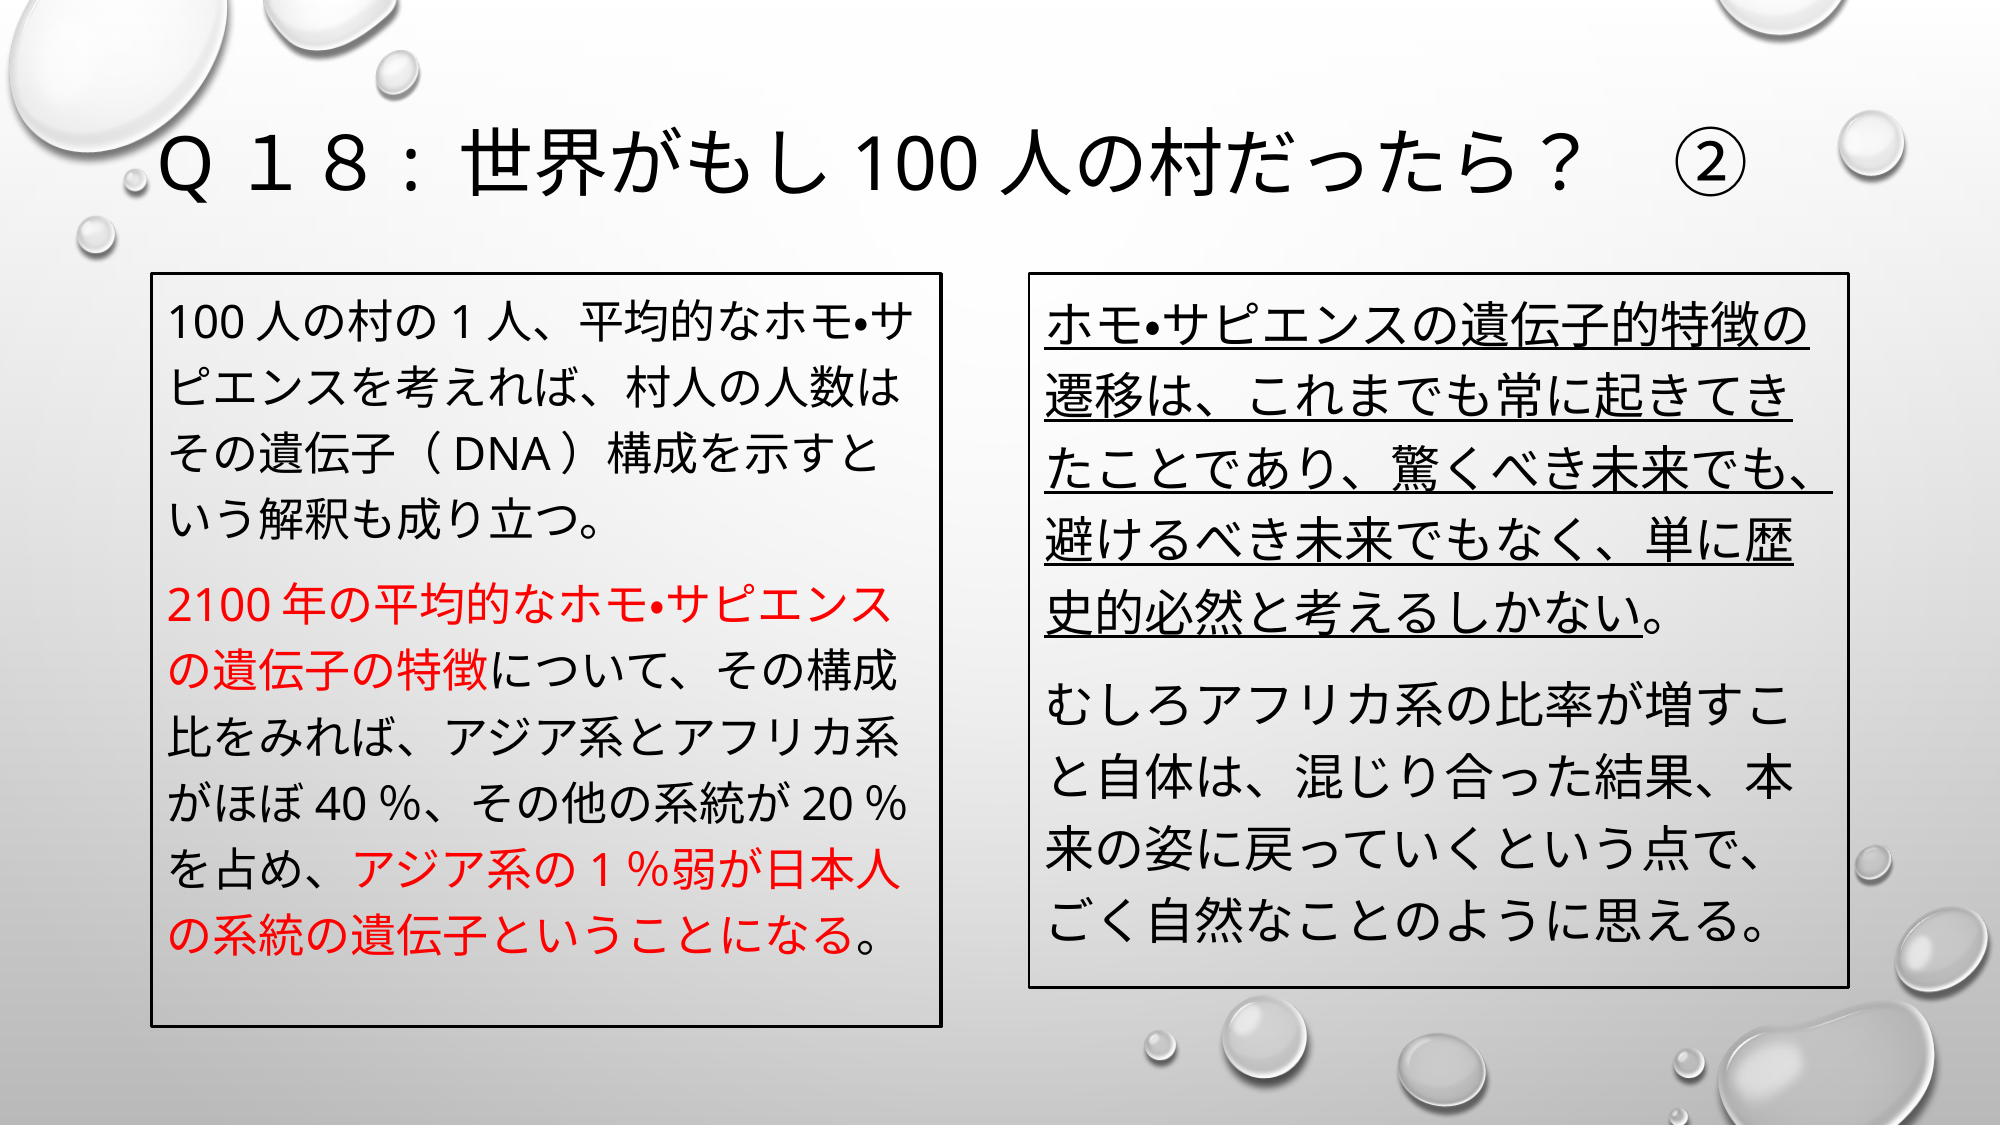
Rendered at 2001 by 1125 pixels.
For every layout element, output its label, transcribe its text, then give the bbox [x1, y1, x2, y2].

title Q１８: 世界がもし100人の村だったら？ ② [102, 35, 1803, 297]
list 100人の村の1人、平均的なホモ・サピエンスを考えれば、村人の人数はその遺伝子（DNA）構成を示すという解釈も成り立つ。 2100年の平均的なホモ・サピエンスの遺伝子の特徴について、その構成比をみれば、アジア系とアフリカ系がほぼ40％、その他の系統が20％を占め、アジア系の1％弱が日本人の系統の遺伝子ということになる。 [151, 273, 941, 1027]
picture [0, 0, 2000, 1125]
text_box ホモ・サピエンスの遺伝子的特徴の遷移は、これまでも常に起きてきたことであり、驚くべき未来でも、避けるべき未来でもなく、単に歴史的必然と考えるしかない。 むしろアフリカ系の比率が増すこと自体は、混じり合った結果、本来の姿に戻っていくという点で、ごく自然なことのように思える。 [1029, 273, 1849, 988]
